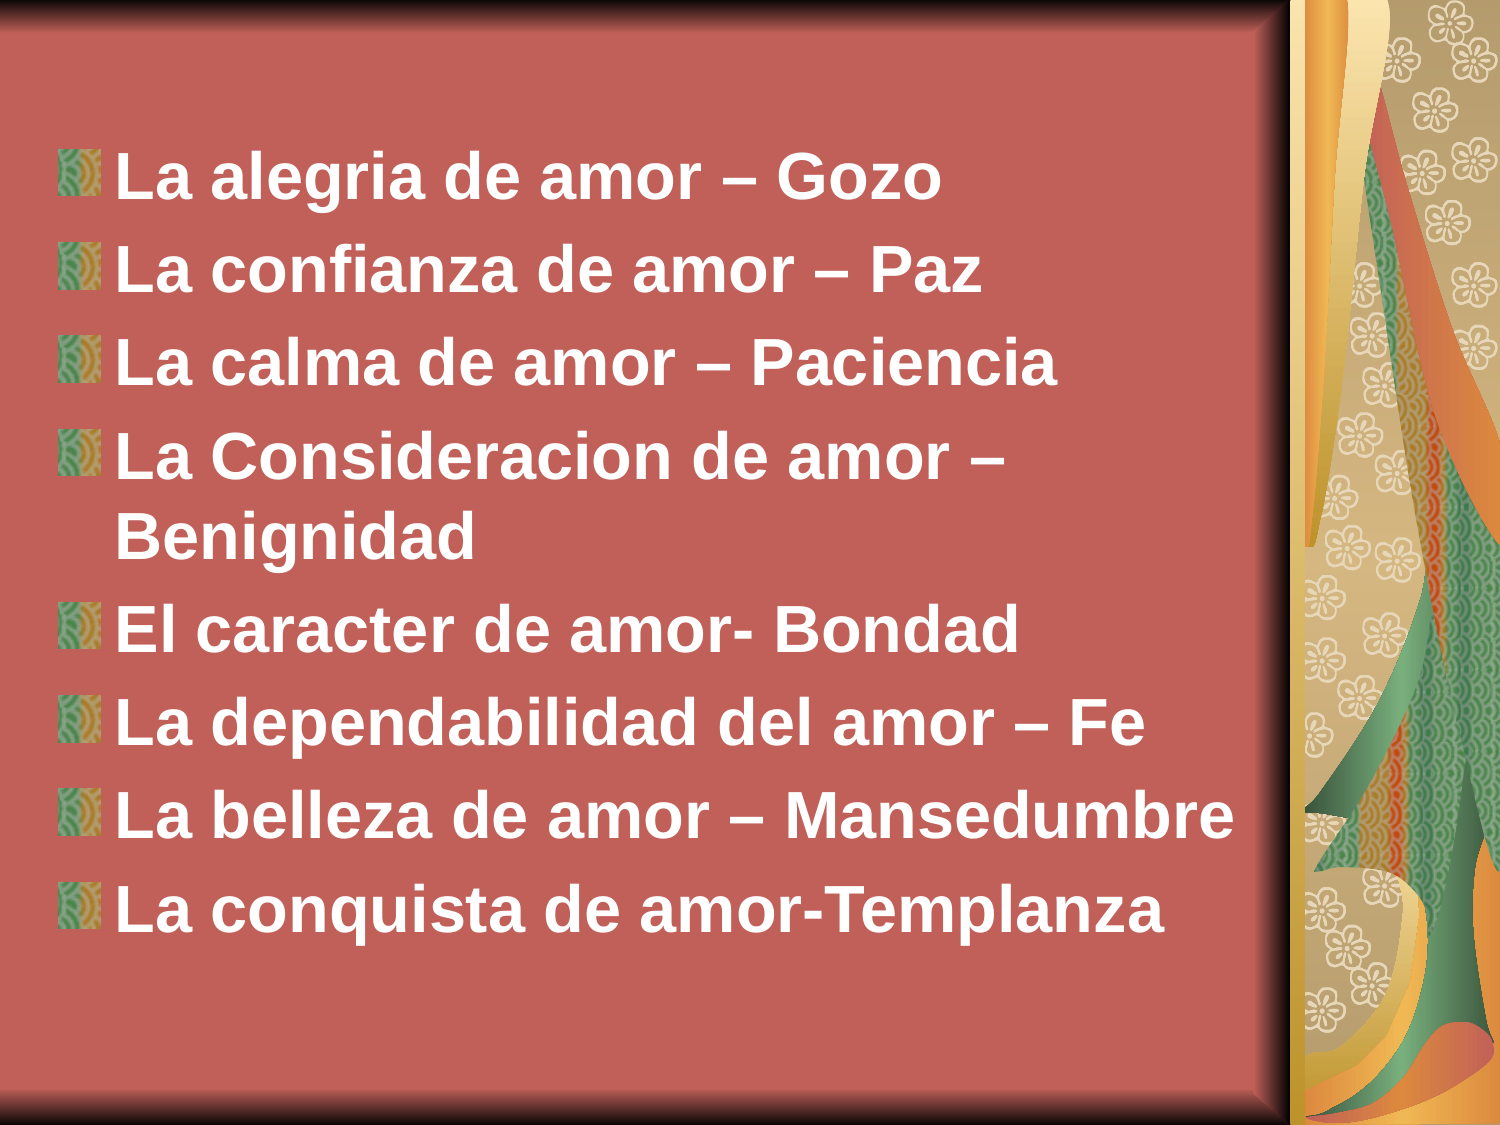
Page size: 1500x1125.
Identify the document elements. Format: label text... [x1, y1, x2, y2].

list La alegria de amor – Gozo La confianza de amor – Paz La calma de amor – Paciencia La Consideracion de amor – Benignidad El caracter de amor- Bondad La dependabilidad del amor – Fe La belleza de amor – Mansedumbre La conquista de amor-Templanza [43, 125, 1255, 1000]
picture [58, 602, 101, 649]
picture [58, 695, 101, 743]
picture [1314, 144, 1500, 936]
picture [58, 788, 101, 836]
picture [58, 242, 101, 290]
picture [58, 149, 101, 196]
picture [58, 335, 101, 383]
picture [58, 882, 101, 929]
picture [58, 429, 101, 476]
